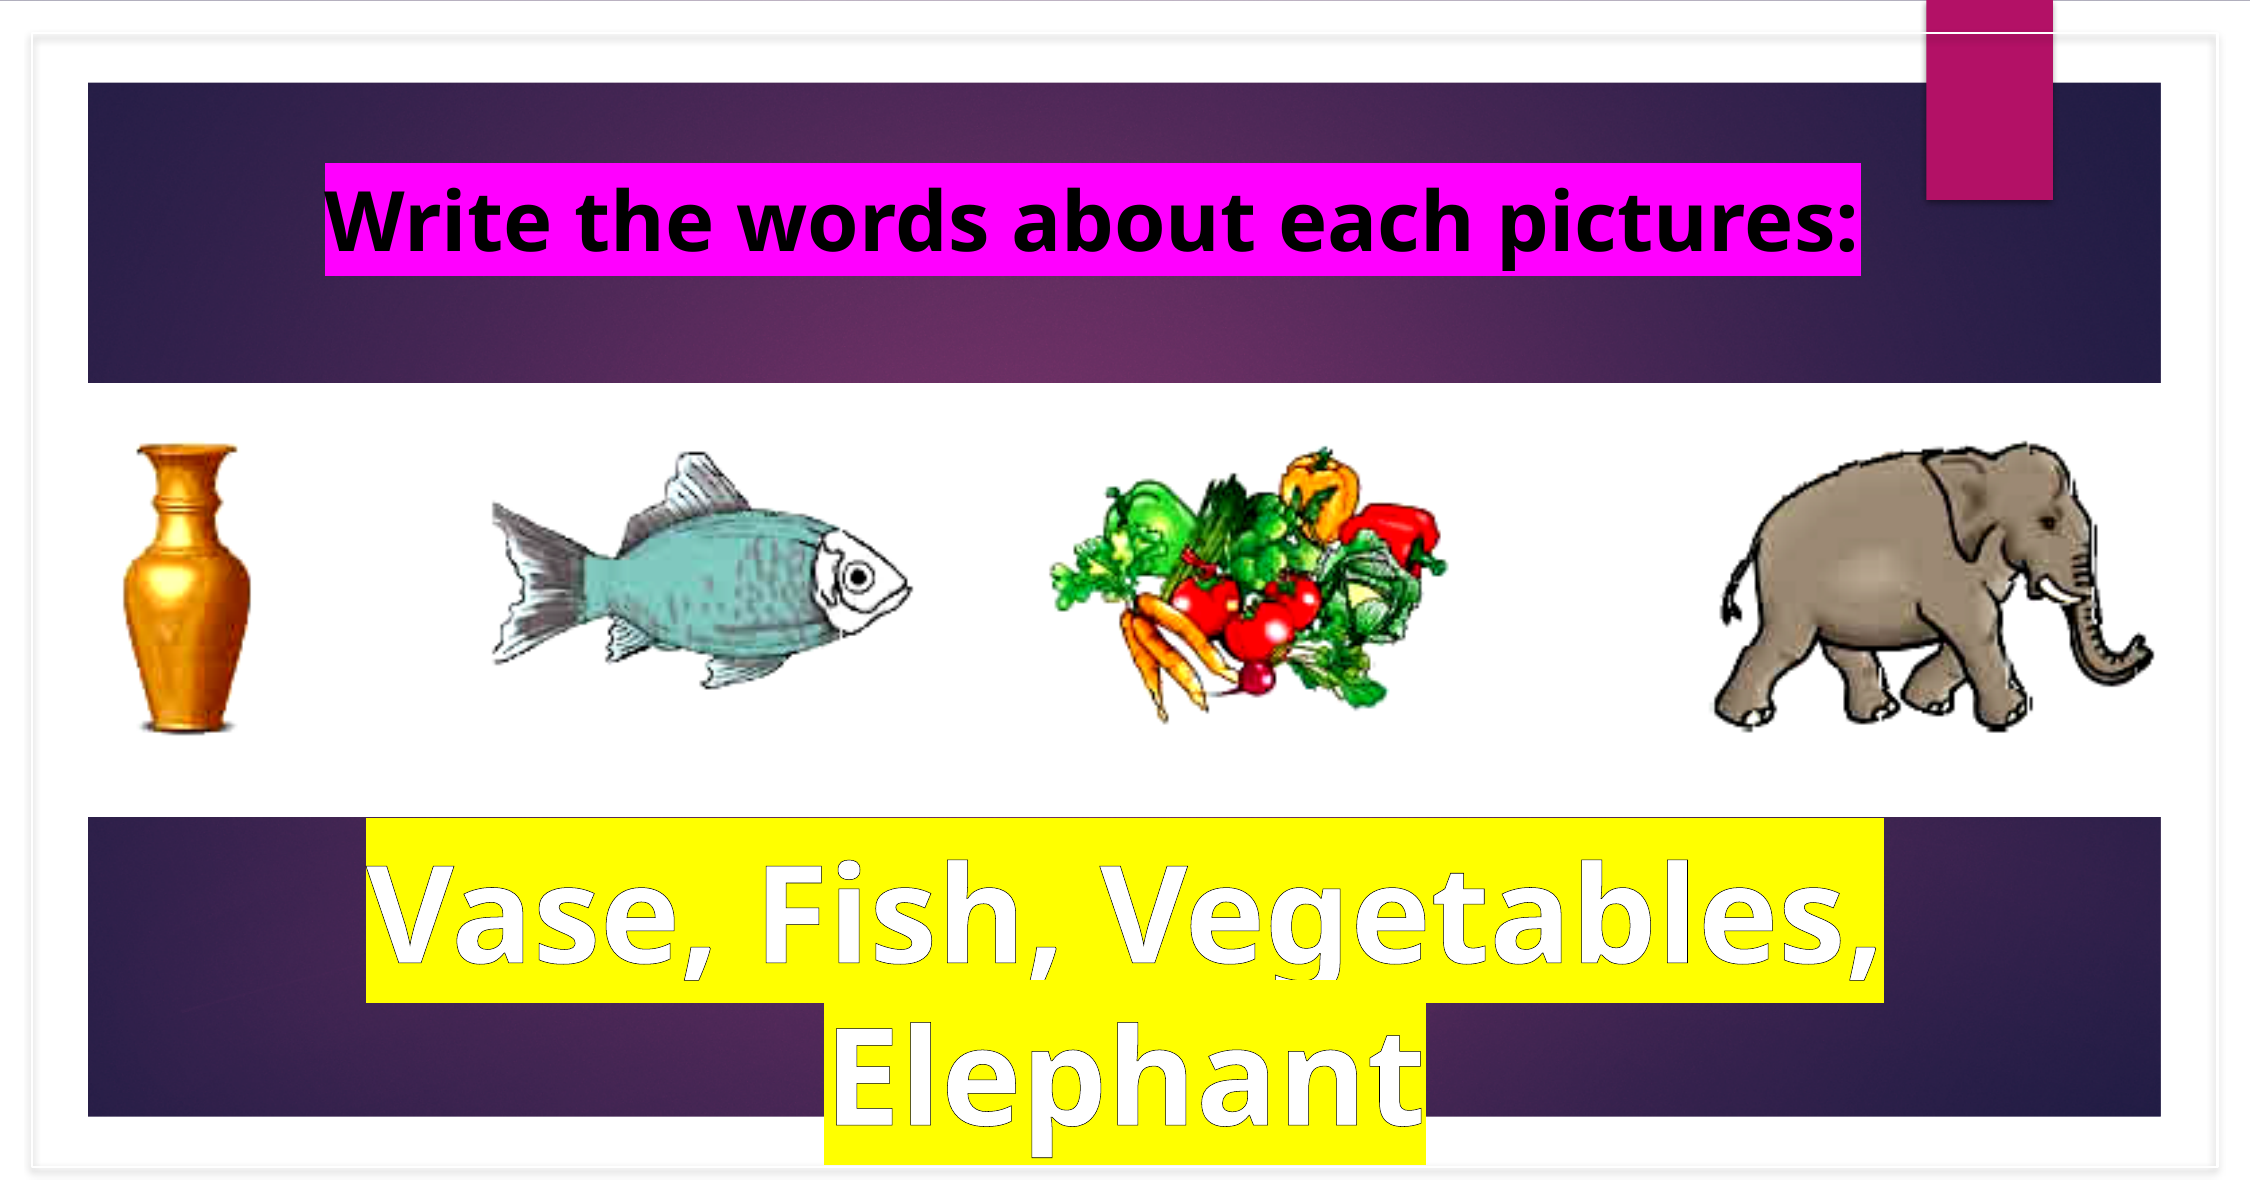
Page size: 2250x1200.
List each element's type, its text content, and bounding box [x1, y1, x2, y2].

picture [68, 383, 2182, 817]
text_box Vase, Fish, Vegetables, Elephant [93, 828, 2157, 1163]
text_box [31, 31, 2219, 1168]
text_box Write the words about each pictures: [309, 160, 1909, 276]
